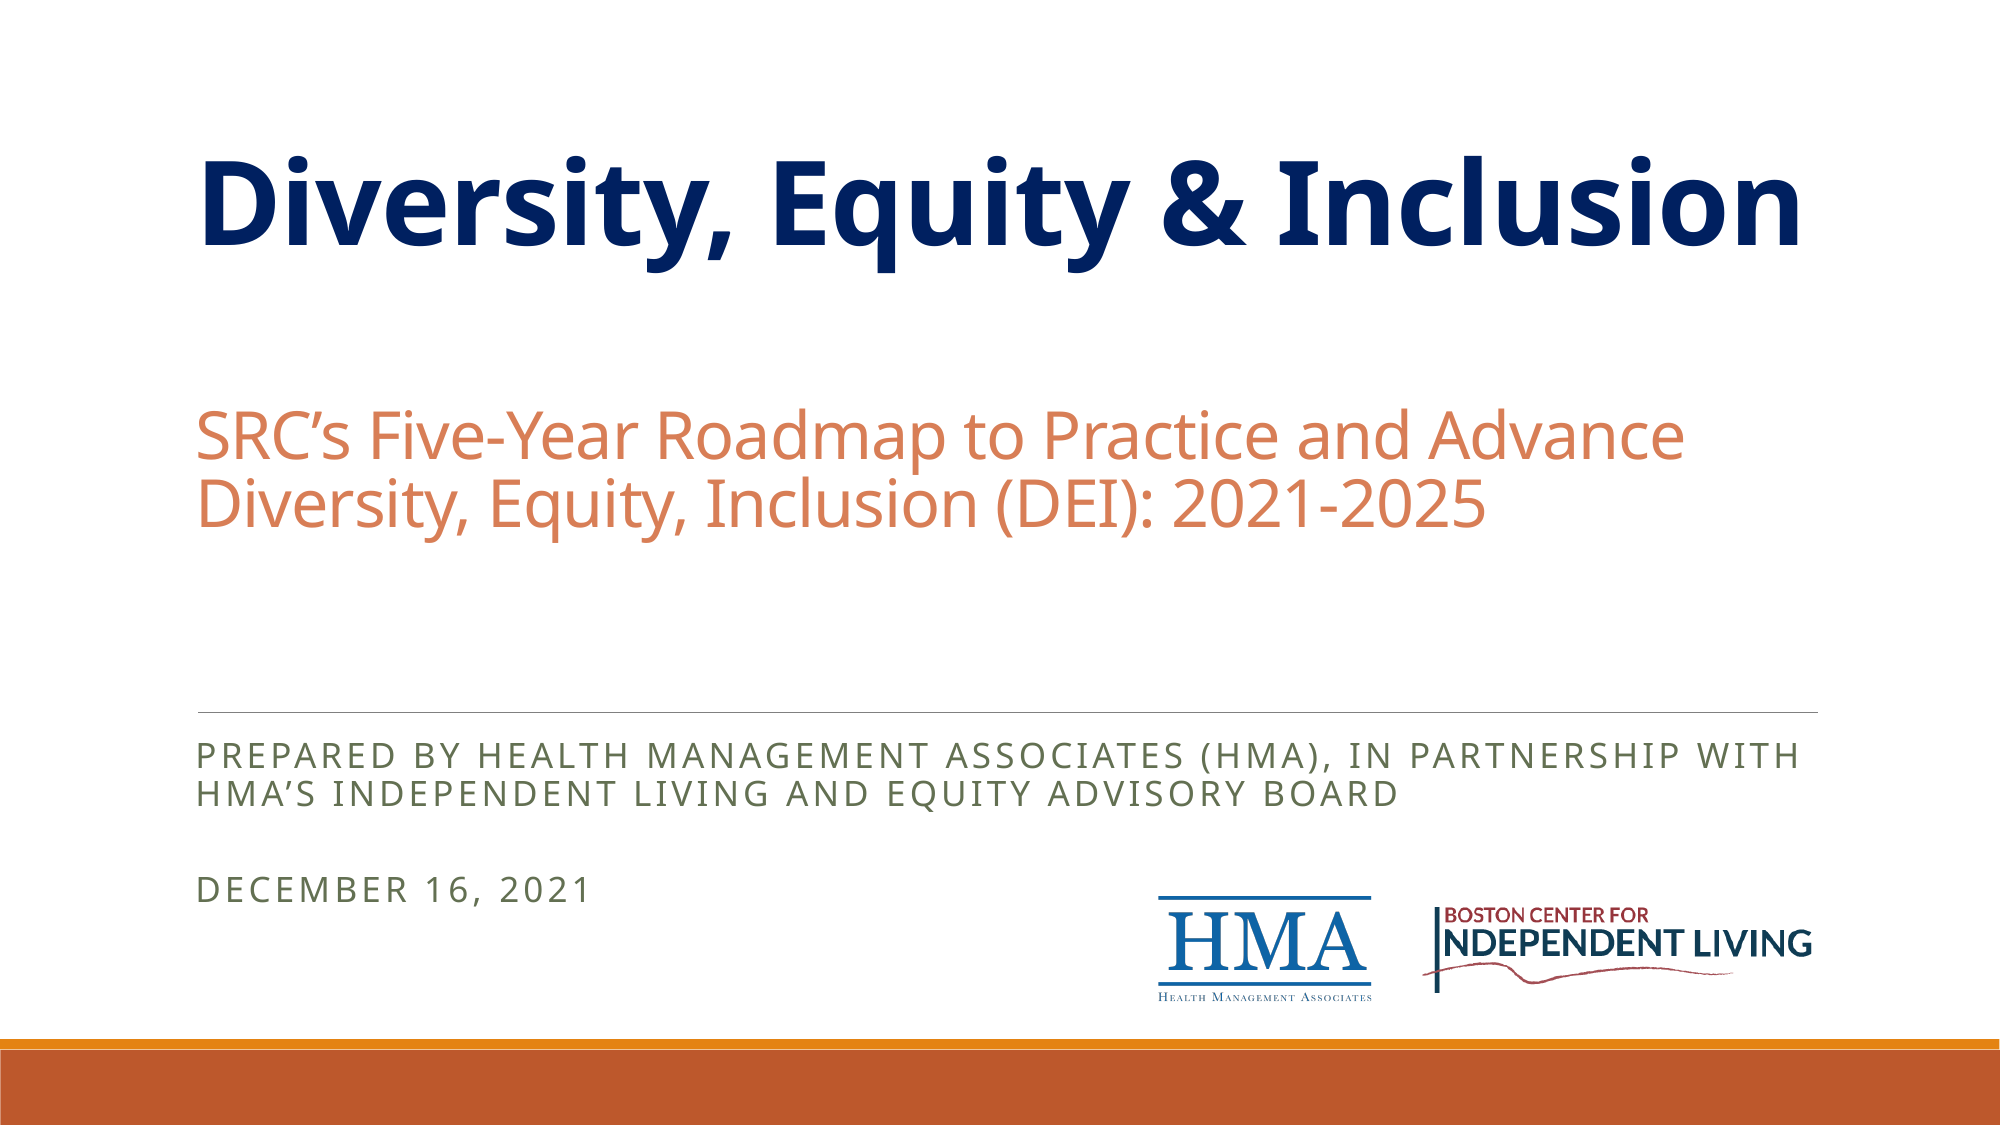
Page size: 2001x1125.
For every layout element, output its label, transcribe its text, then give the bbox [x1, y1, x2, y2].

picture [1156, 896, 1374, 1010]
picture [1421, 896, 1821, 993]
subtitle Prepared by Health Management Associates (HMA), in partnership with HMA’s Independent Living and Equity Advisory Board December 16, 2021 [180, 730, 1831, 919]
title Diversity, Equity & Inclusion SRC’s Five-Year Roadmap to Practice and Advance Diversity, Equity, Inclusion (DEI): 2021-2025 [180, 124, 1830, 707]
